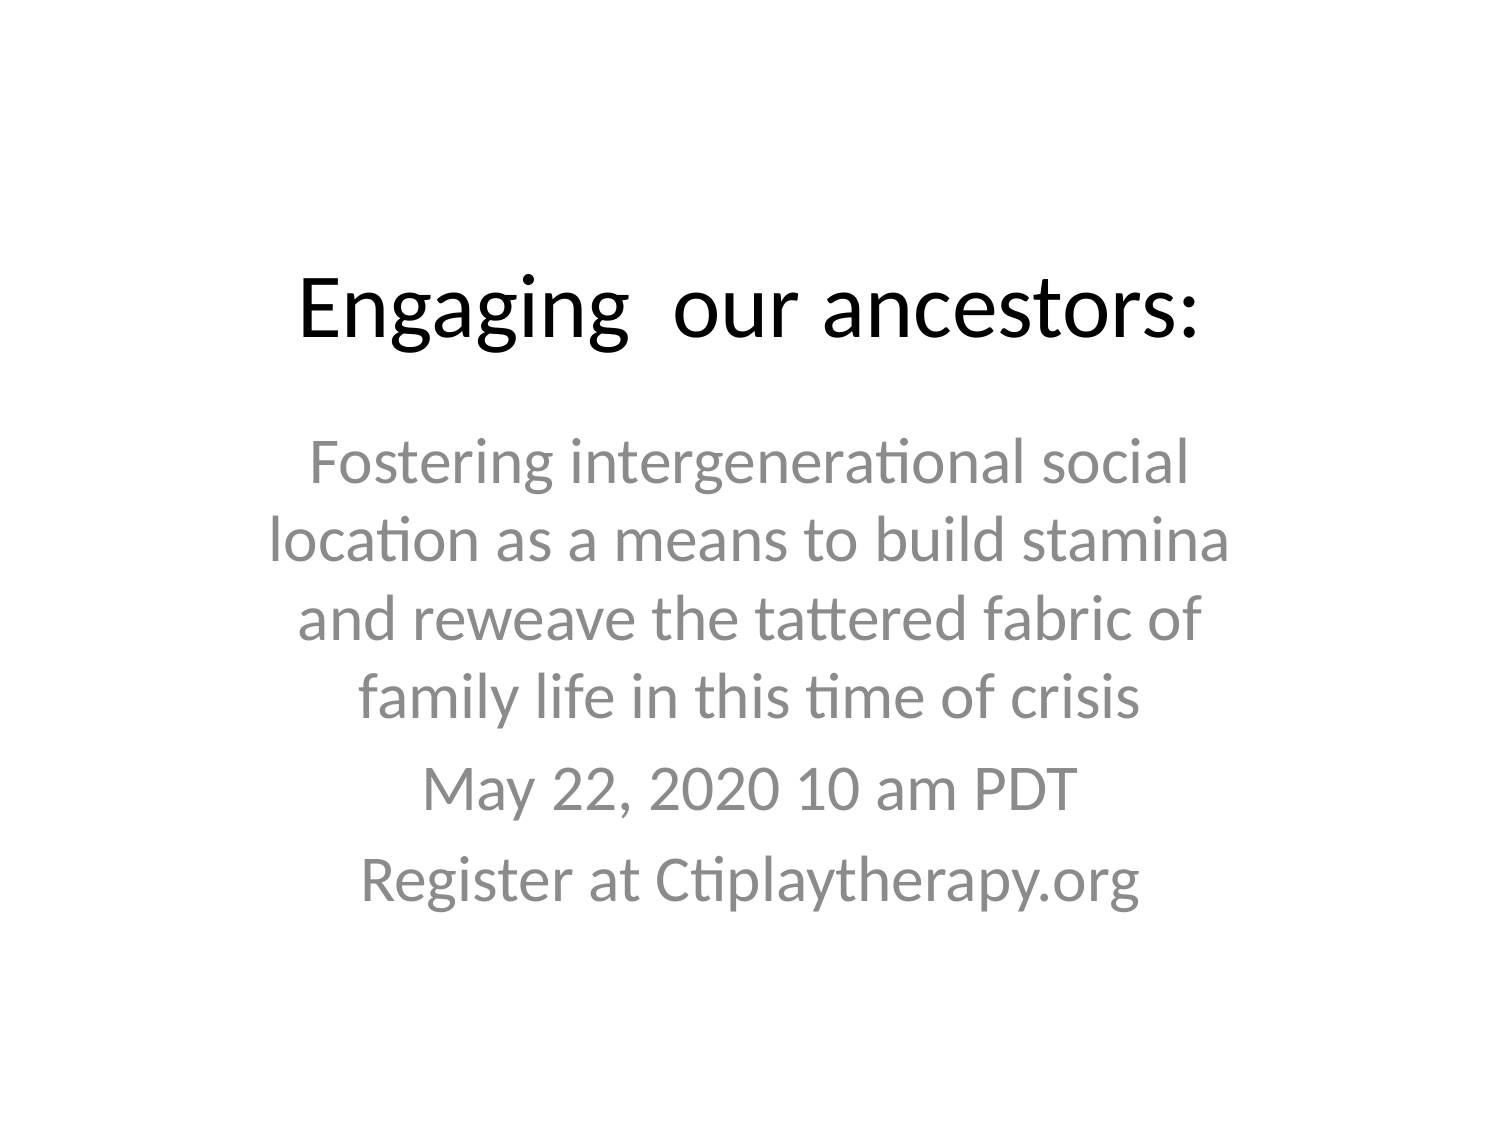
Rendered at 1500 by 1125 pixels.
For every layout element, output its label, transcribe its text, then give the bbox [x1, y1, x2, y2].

title Engaging our ancestors: [112, 133, 1388, 468]
subtitle Fostering intergenerational social location as a means to build stamina and reweave the tattered fabric of family life in this time of crisis May 22, 2020 10 am PDT Register at Ctiplaytherapy.org [225, 410, 1275, 925]
